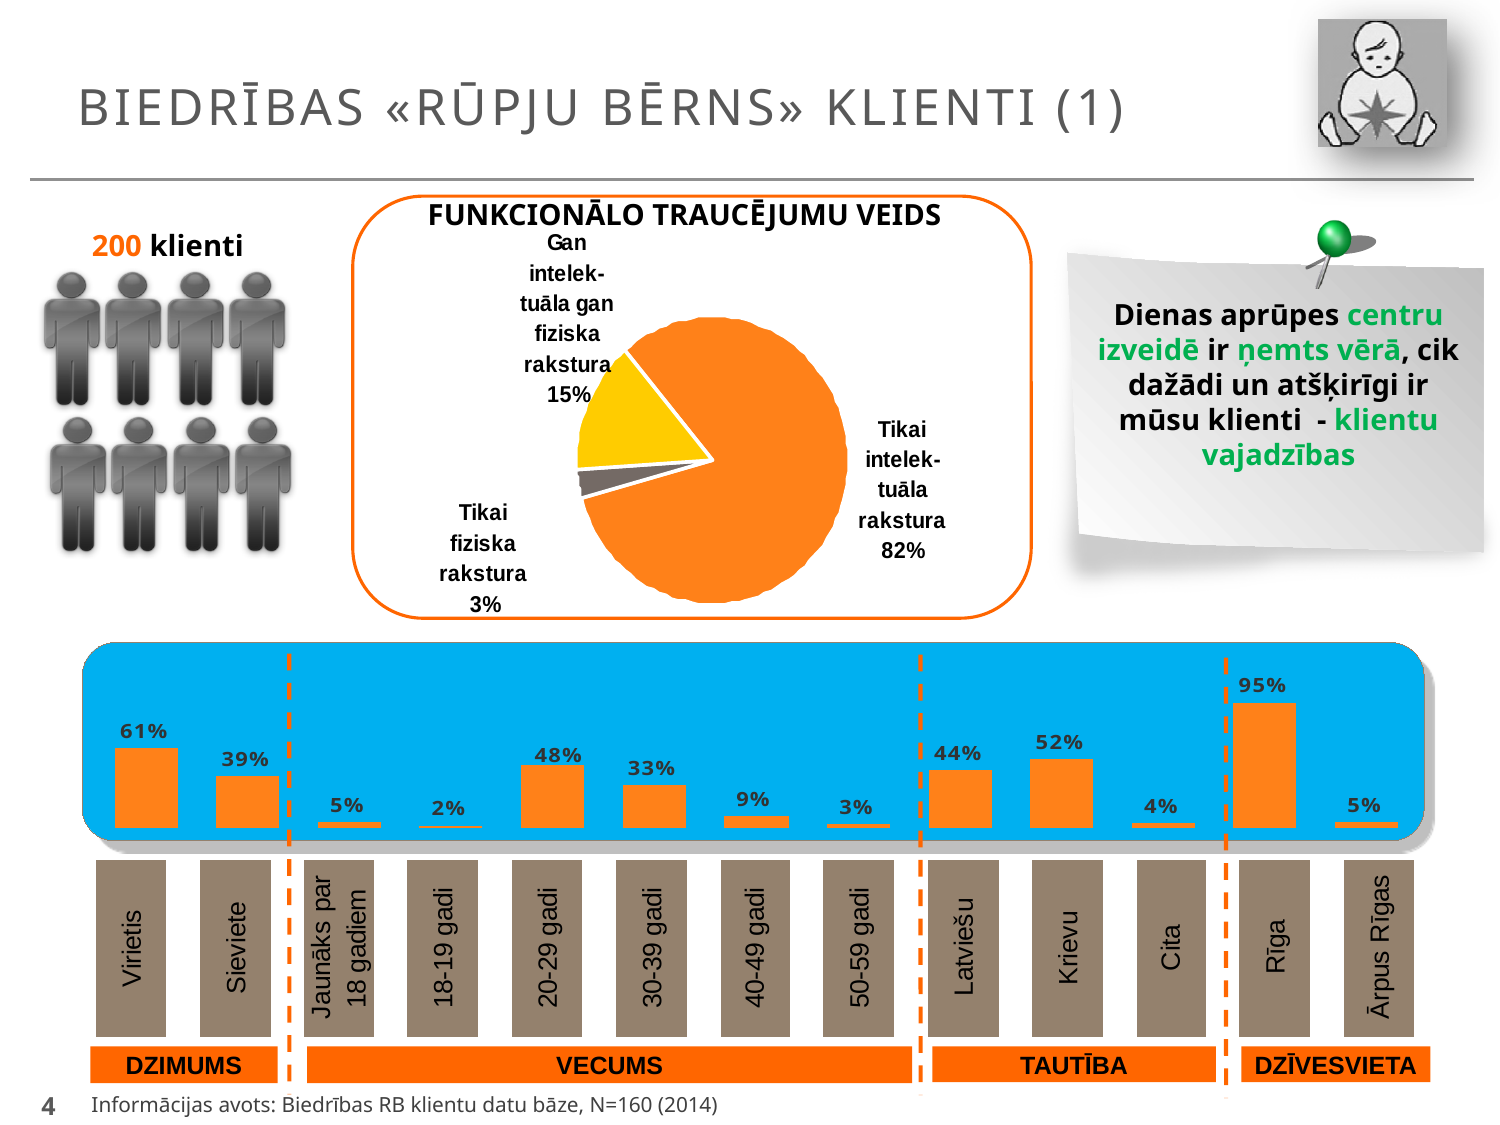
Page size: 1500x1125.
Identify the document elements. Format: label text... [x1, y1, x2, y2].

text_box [0, 219, 347, 566]
picture [1317, 18, 1448, 147]
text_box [1036, 217, 1500, 599]
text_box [352, 189, 1032, 670]
slide_number 4 [0, 1083, 98, 1125]
text_box Informācijas avots: Biedrības RB klientu datu bāze, N=160 (2014) [98, 1108, 822, 1125]
title Biedrības «Rūpju bērns» klienti (1) [62, 18, 1344, 192]
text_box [70, 624, 1451, 1099]
